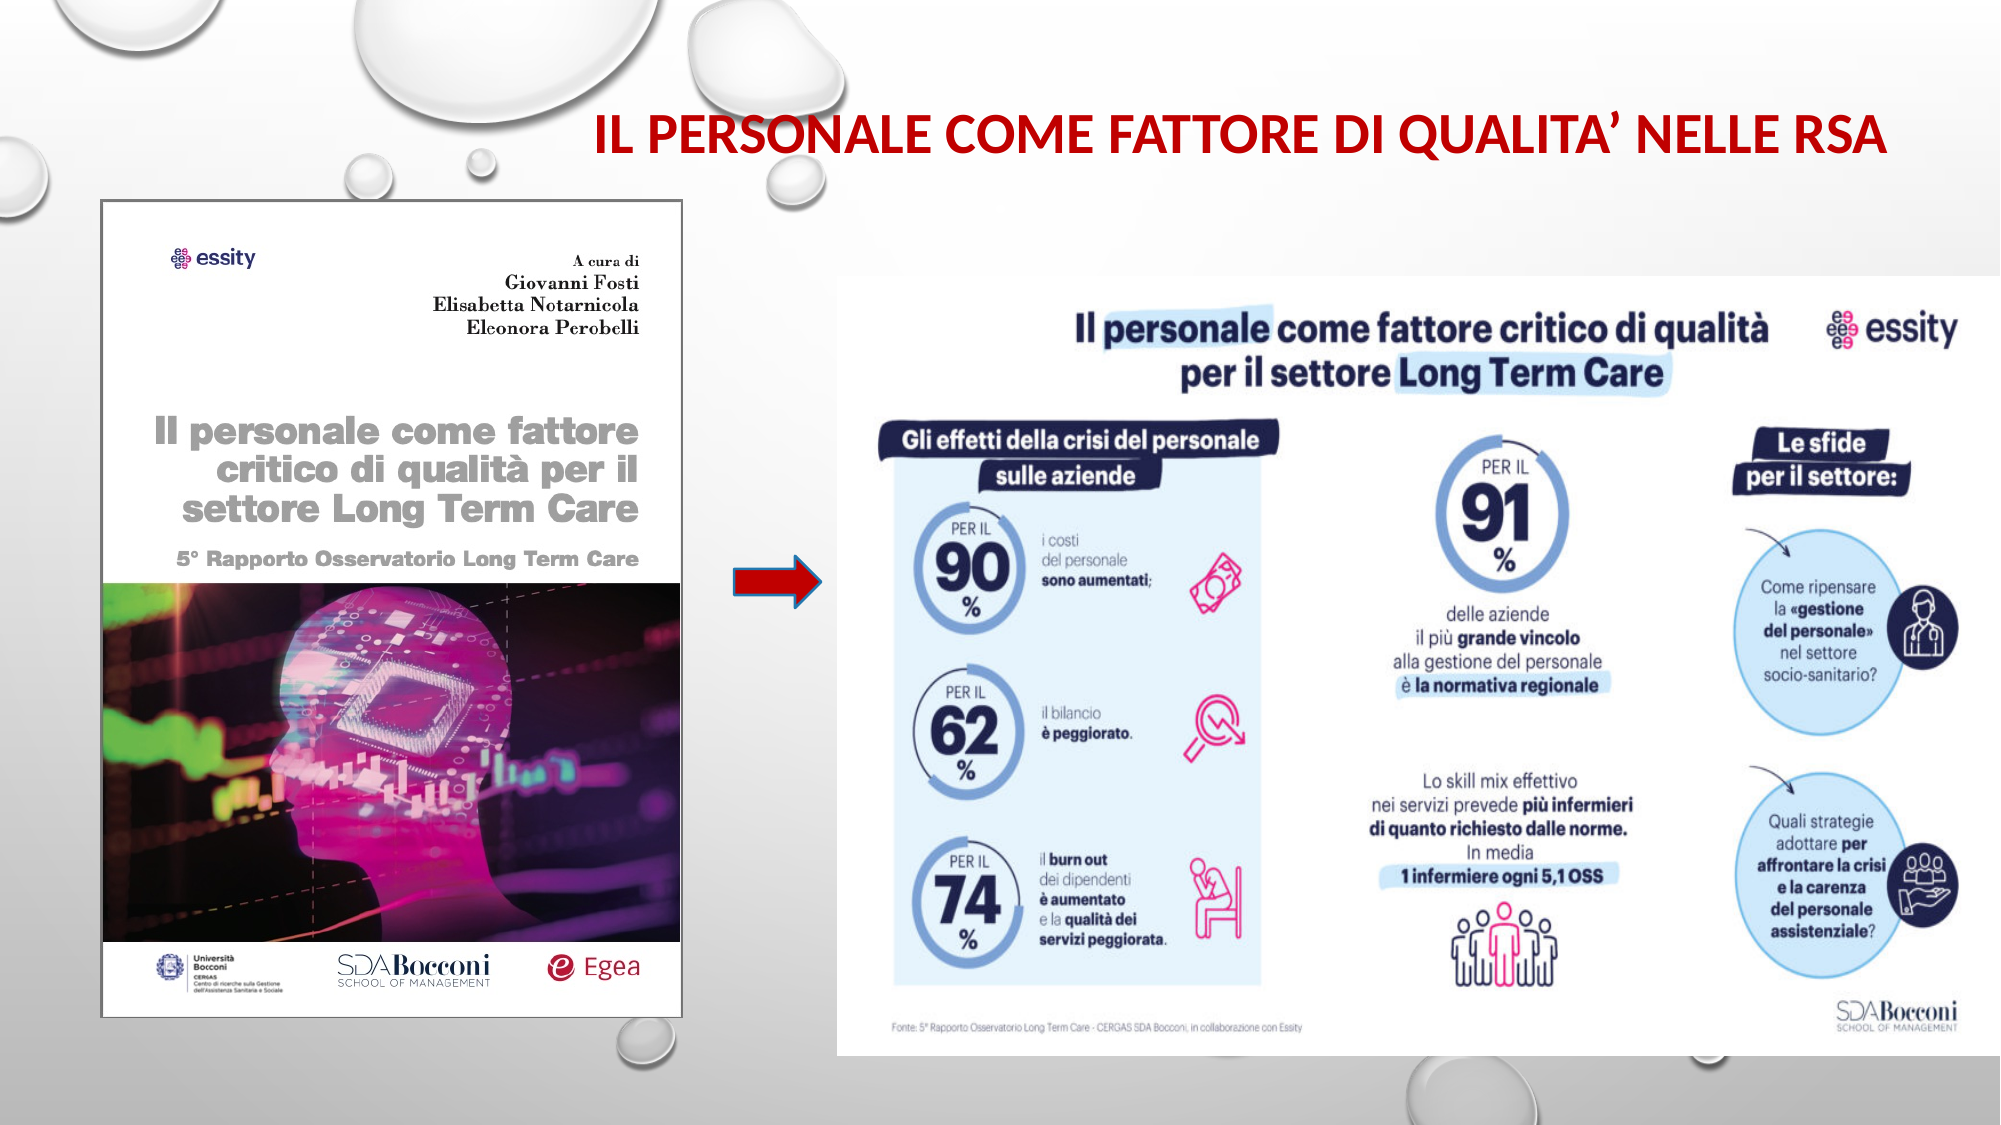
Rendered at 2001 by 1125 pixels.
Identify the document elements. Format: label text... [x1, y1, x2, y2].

text_box [732, 554, 823, 610]
text_box IL PERSONALE COME FATTORE DI QUALITA’ NELLE RSA [554, 52, 1929, 173]
picture [0, 0, 2000, 1125]
